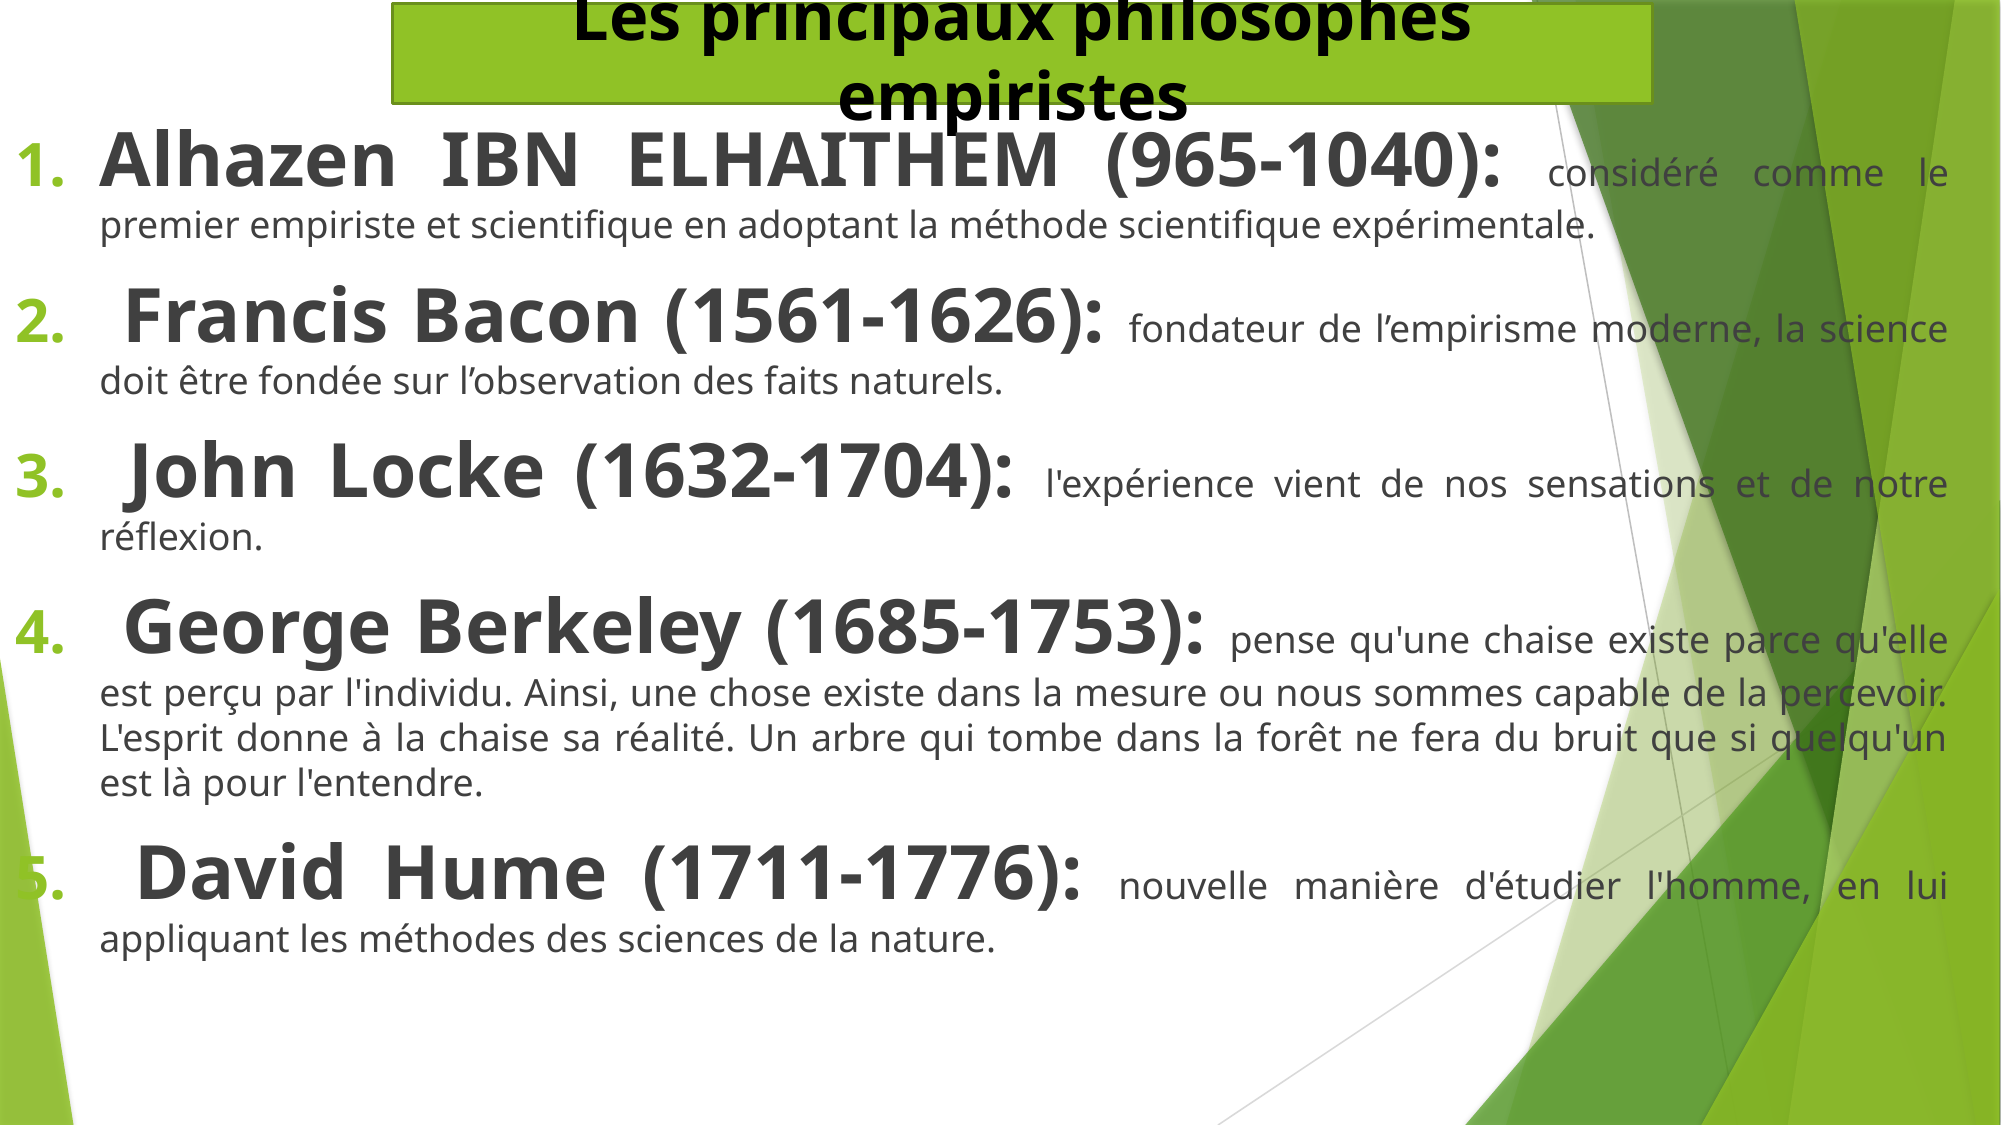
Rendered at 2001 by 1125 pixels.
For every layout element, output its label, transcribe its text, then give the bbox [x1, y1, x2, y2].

list Alhazen IBN ELHAITHEM (965-1040): considéré comme le premier empiriste et scientifique en adoptant la méthode scientifique expérimentale. Francis Bacon (1561-1626): fondateur de l’empirisme moderne, la science doit être fondée sur l’observation des faits naturels. John Locke (1632-1704): l'expérience vient de nos sensations et de notre réflexion. George Berkeley (1685-1753): pense qu'une chaise existe parce qu'elle est perçu par l'individu. Ainsi, une chose existe dans la mesure ou nous sommes capable de la percevoir. L'esprit donne à la chaise sa réalité. Un arbre qui tombe dans la forêt ne fera du bruit que si quelqu'un est là pour l'entendre. David Hume (1711-1776): nouvelle manière d'étudier l'homme, en lui appliquant les méthodes des sciences de la nature. [0, 103, 1965, 1060]
text_box Les principaux philosophes empiristes [391, 2, 1654, 103]
